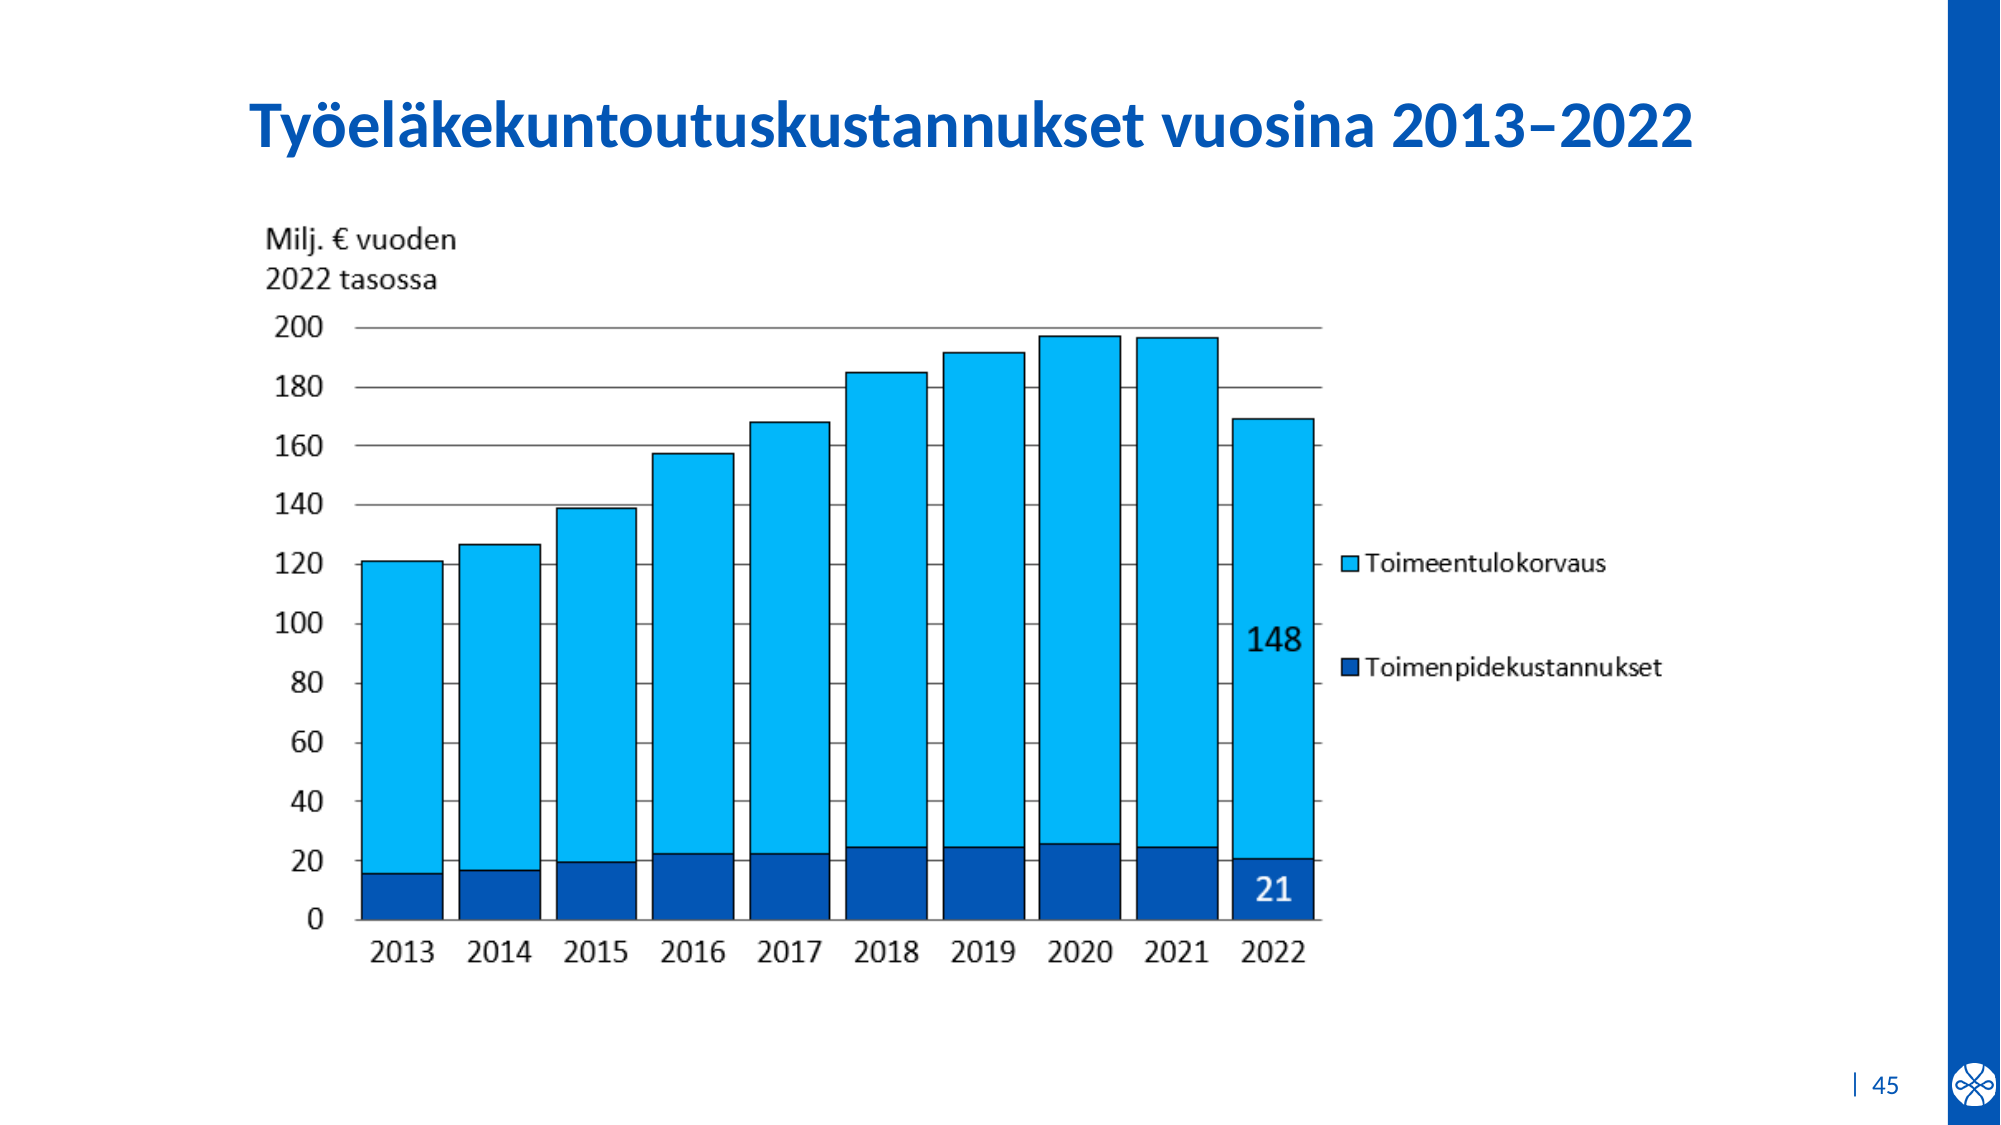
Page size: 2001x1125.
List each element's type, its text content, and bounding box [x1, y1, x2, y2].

title Työeläkekuntoutuskustannukset vuosina 2013–2022 [0, 73, 1945, 211]
picture [243, 215, 1695, 994]
picture [1952, 1063, 1996, 1106]
slide_number 45 [1857, 1057, 1924, 1111]
